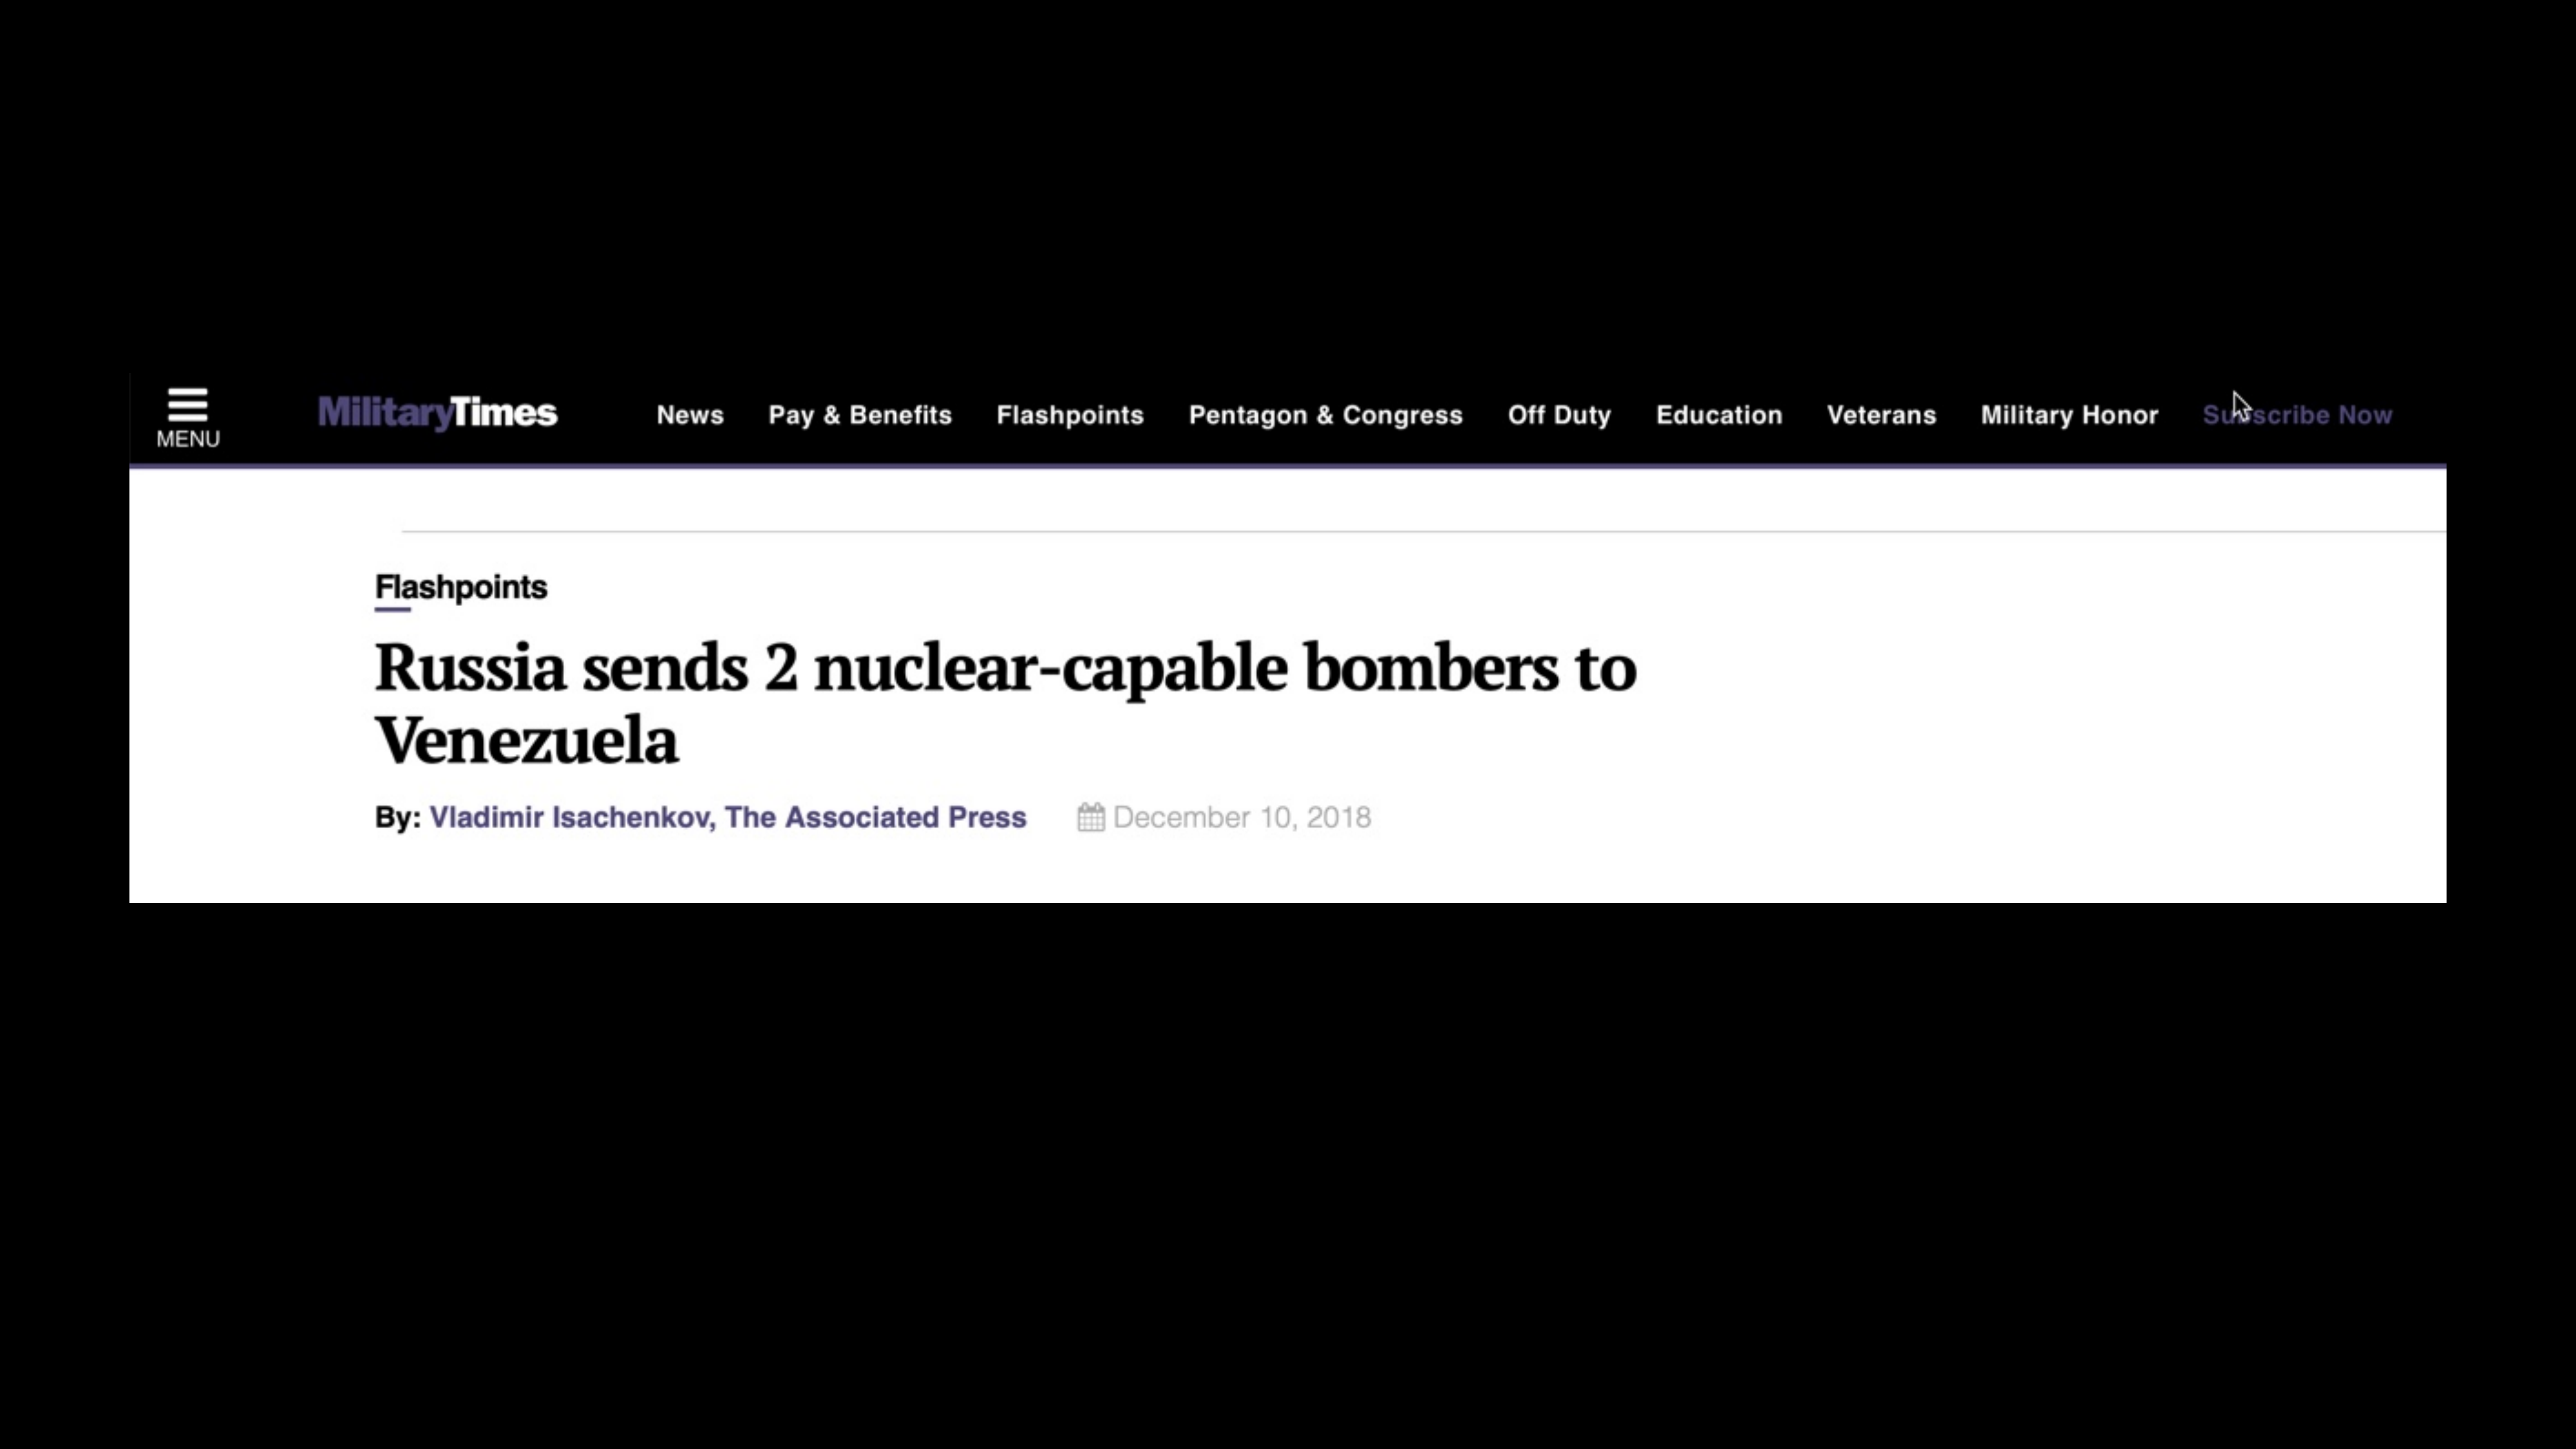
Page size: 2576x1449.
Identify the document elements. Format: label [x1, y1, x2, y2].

title [18, 37, 2548, 1426]
picture [129, 373, 2447, 903]
